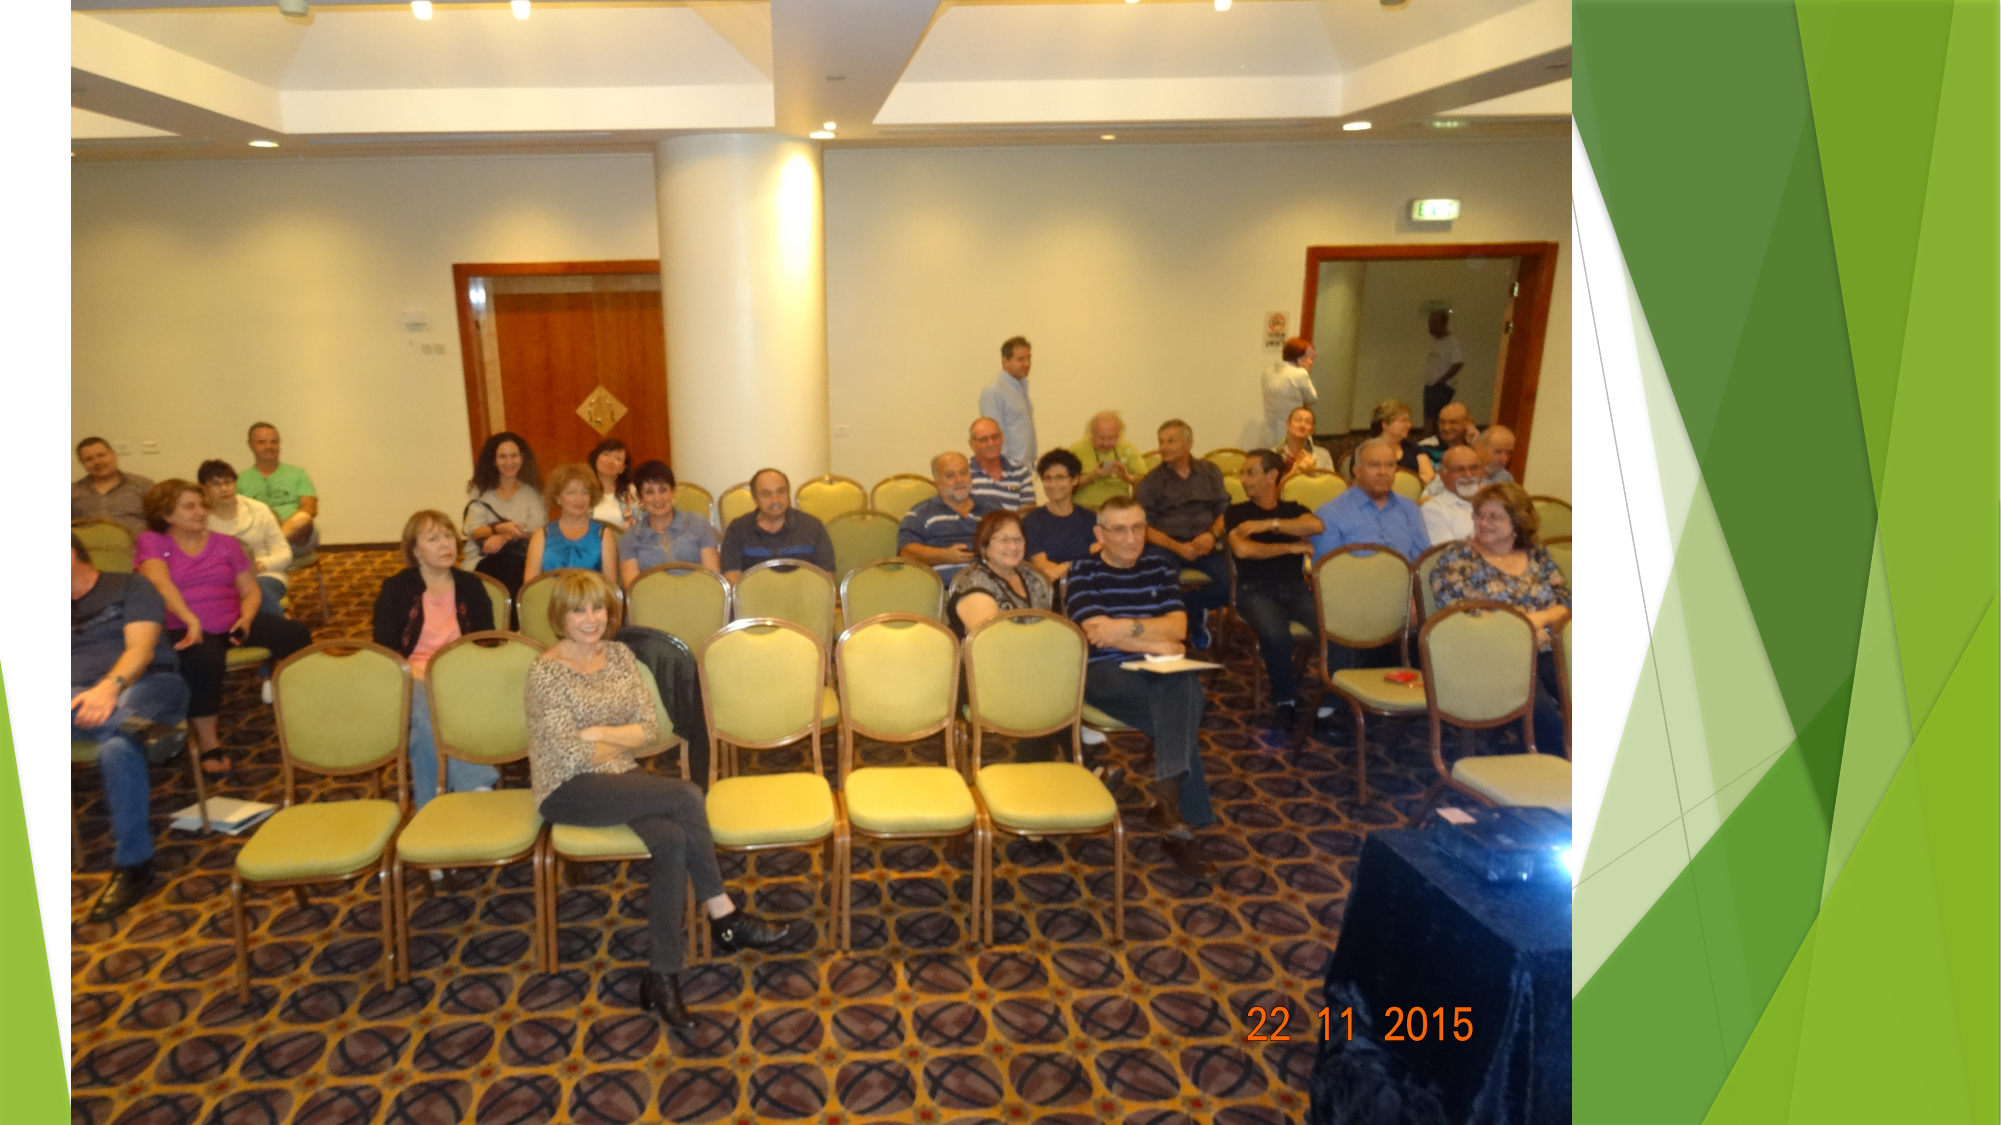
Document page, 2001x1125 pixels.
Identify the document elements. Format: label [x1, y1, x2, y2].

picture [71, 0, 1573, 1125]
